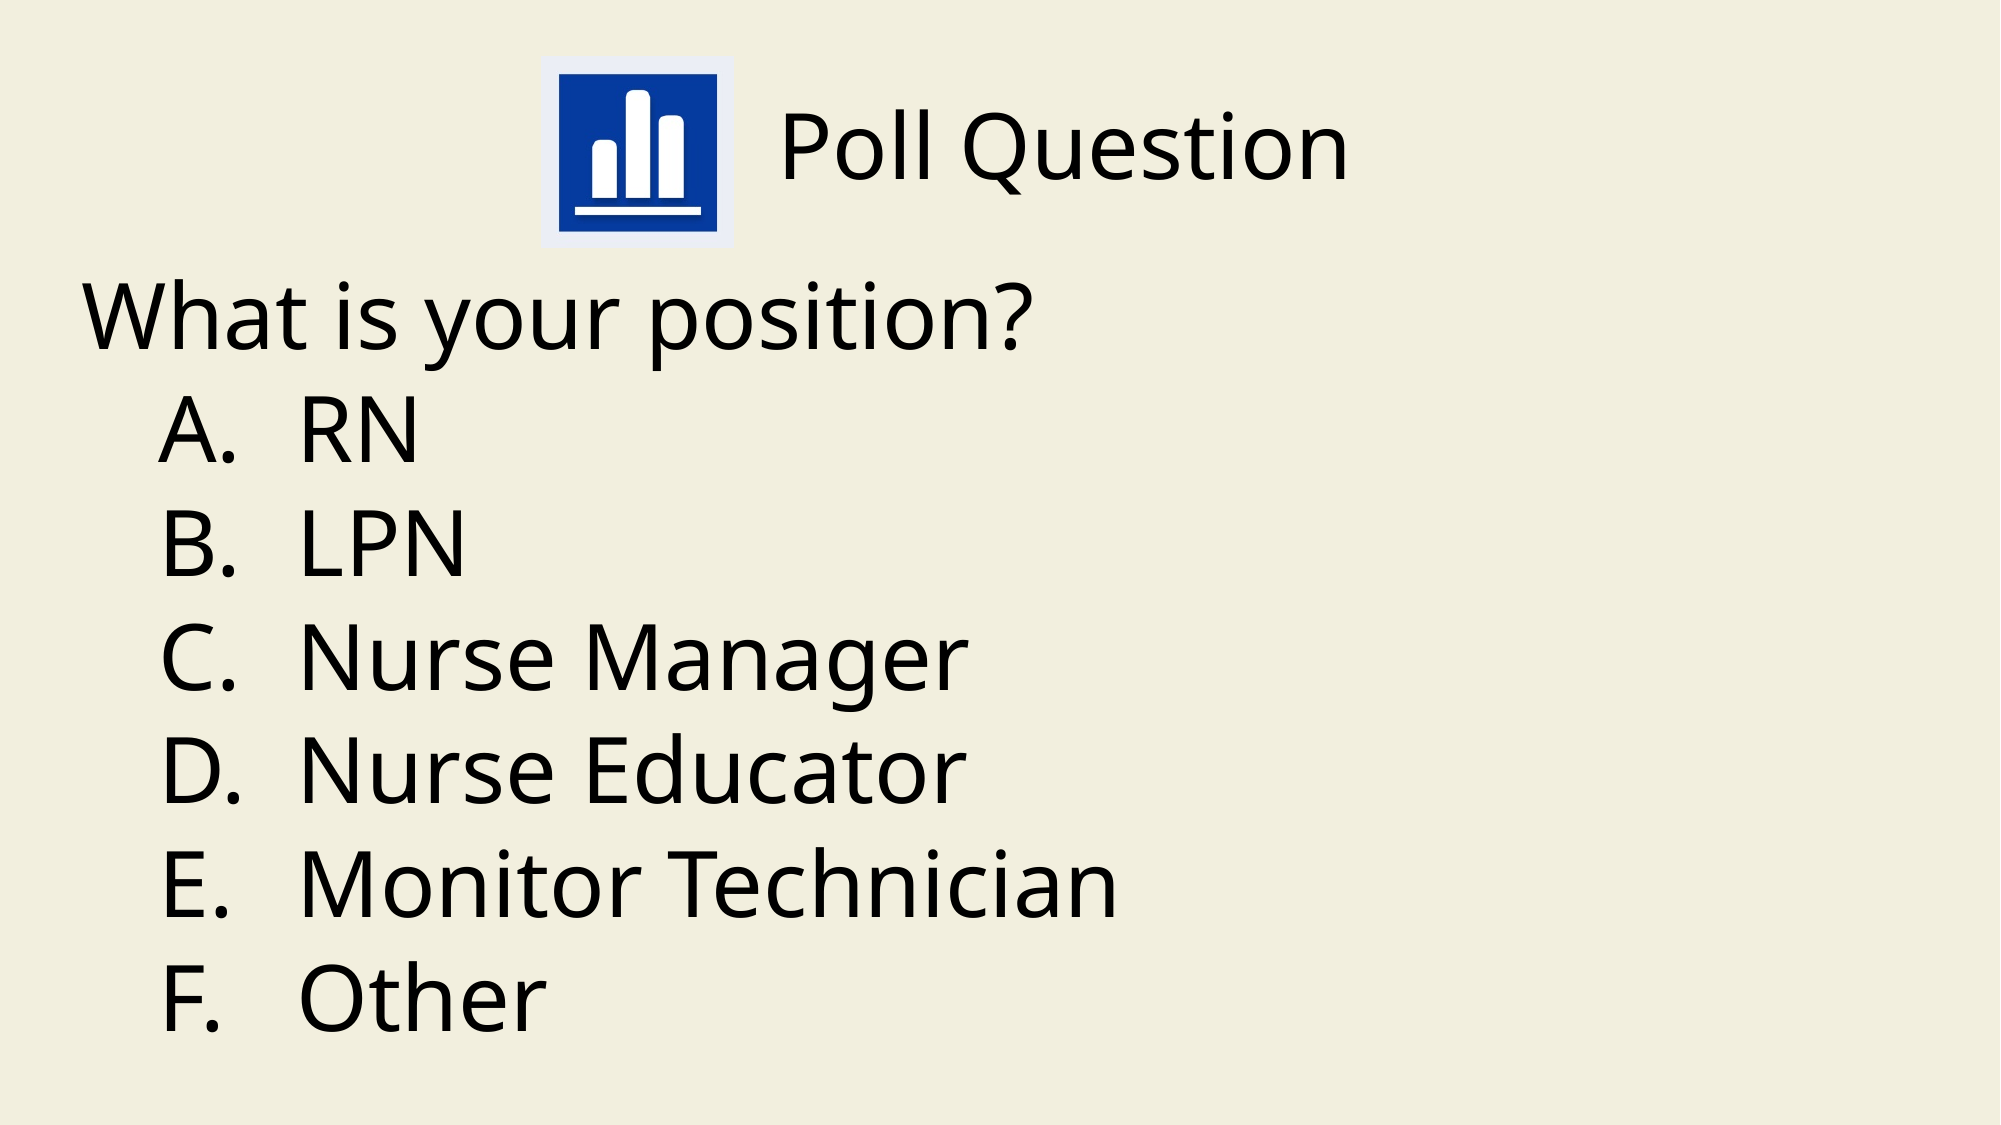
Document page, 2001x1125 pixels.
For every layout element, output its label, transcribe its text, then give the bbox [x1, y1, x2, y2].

title Poll Question [762, 56, 1825, 244]
picture [541, 56, 734, 249]
list What is your position? RN LPN Nurse Manager Nurse Educator Monitor Technician Other [66, 262, 1934, 1063]
